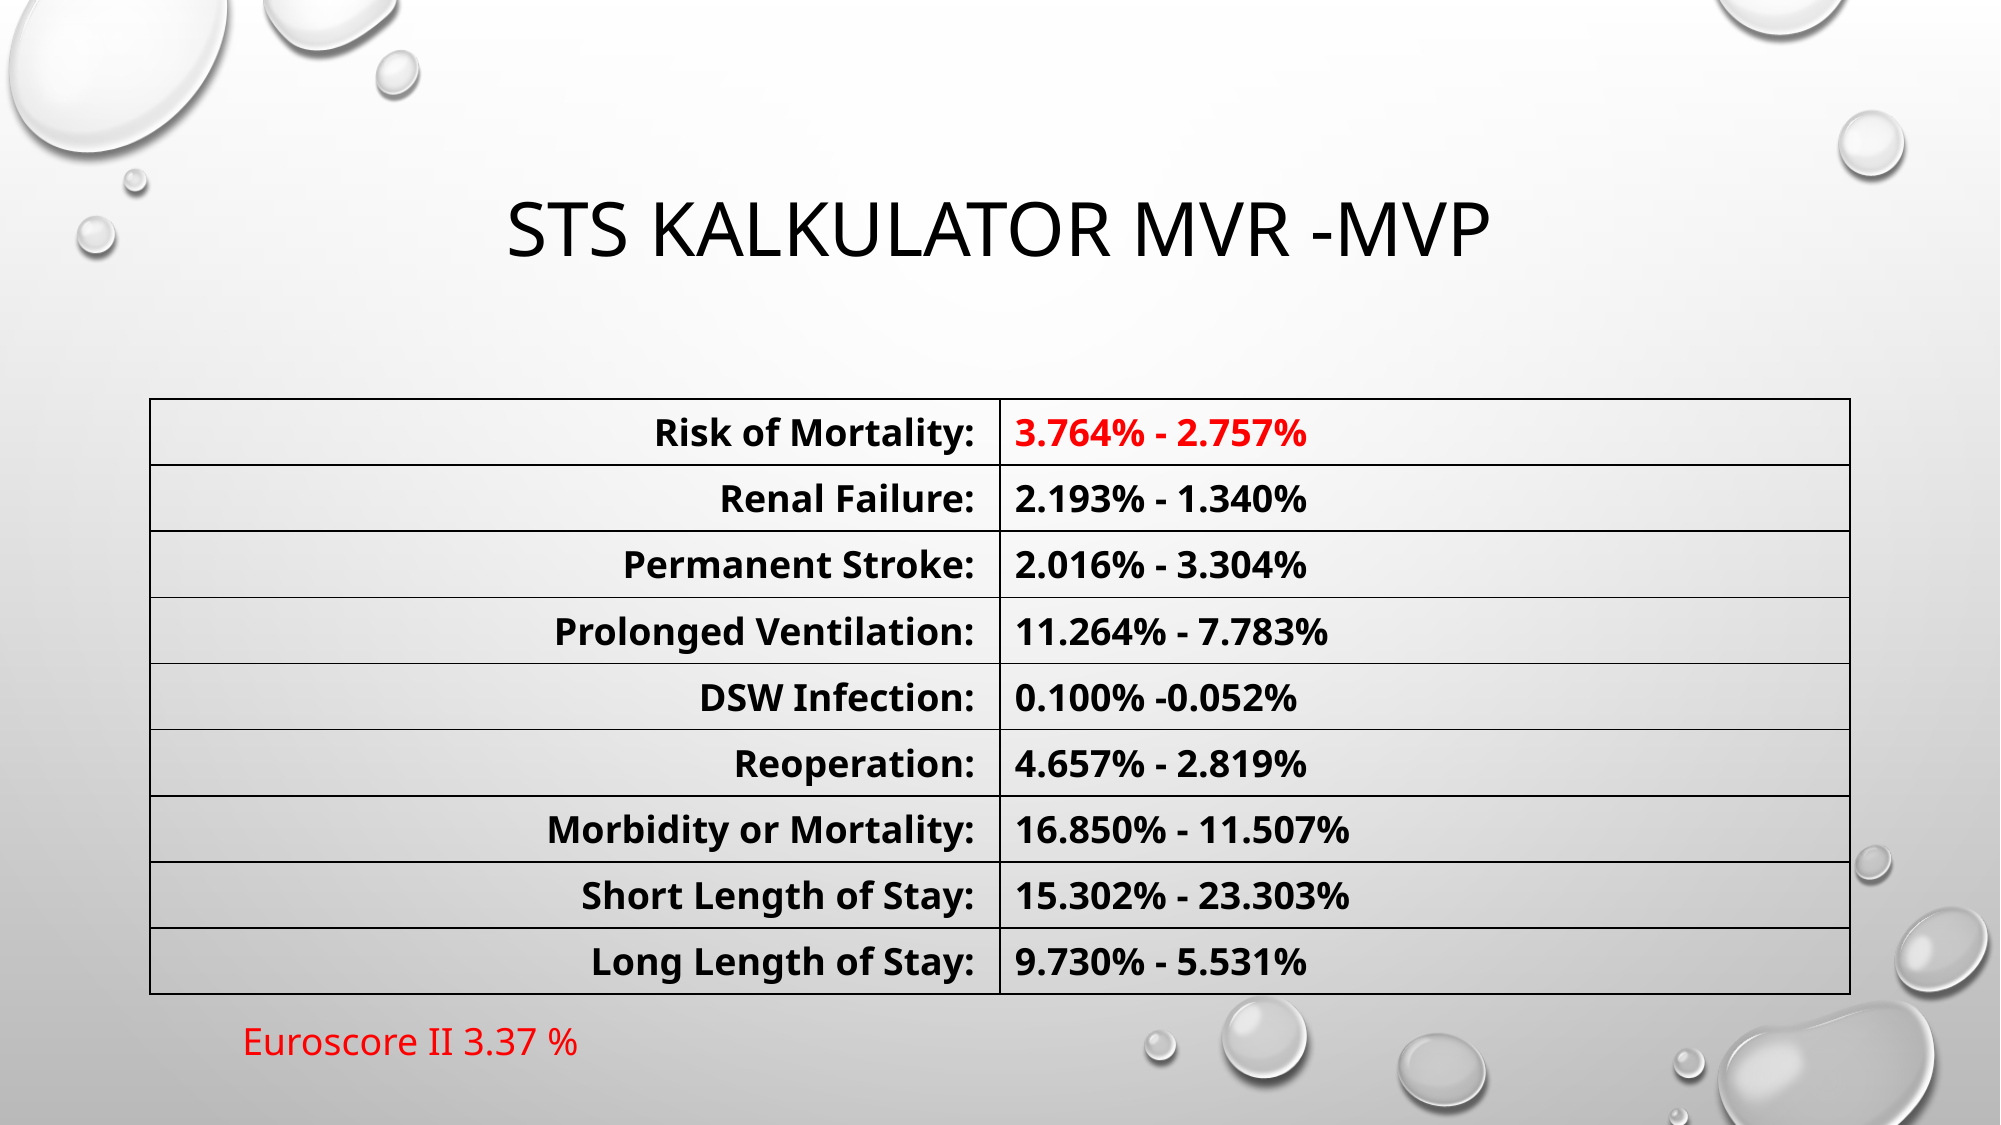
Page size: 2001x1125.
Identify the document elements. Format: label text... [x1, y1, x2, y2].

table_cell Prolonged Ventilation: [151, 598, 999, 663]
text_box Euroscore II 3.37 % [227, 1010, 594, 1071]
table_cell 16.850% - 11.507% [1001, 797, 1849, 861]
table_cell Long Length of Stay: [151, 929, 999, 993]
picture [0, 0, 2000, 1125]
table_cell Reoperation: [151, 730, 999, 795]
table_header 3.764% - 2.757% [1001, 400, 1849, 464]
table_cell Morbidity or Mortality: [151, 797, 999, 861]
table_cell 4.657% - 2.819% [1001, 730, 1849, 795]
table_cell 2.193% - 1.340% [1001, 466, 1849, 530]
table_cell 2.016% - 3.304% [1001, 532, 1849, 597]
table_cell 11.264% - 7.783% [1001, 598, 1849, 663]
table_cell 9.730% - 5.531% [1001, 929, 1849, 993]
table_cell 0.100% -0.052% [1001, 664, 1849, 729]
table_cell Renal Failure: [151, 466, 999, 530]
table_cell DSW Infection: [151, 664, 999, 729]
table_cell Permanent Stroke: [151, 532, 999, 597]
table_cell 15.302% - 23.303% [1001, 863, 1849, 927]
table_cell Short Length of Stay: [151, 863, 999, 927]
title STS Kalkulator MVR -MVP [149, 101, 1851, 364]
table_header Risk of Mortality: [151, 400, 999, 464]
